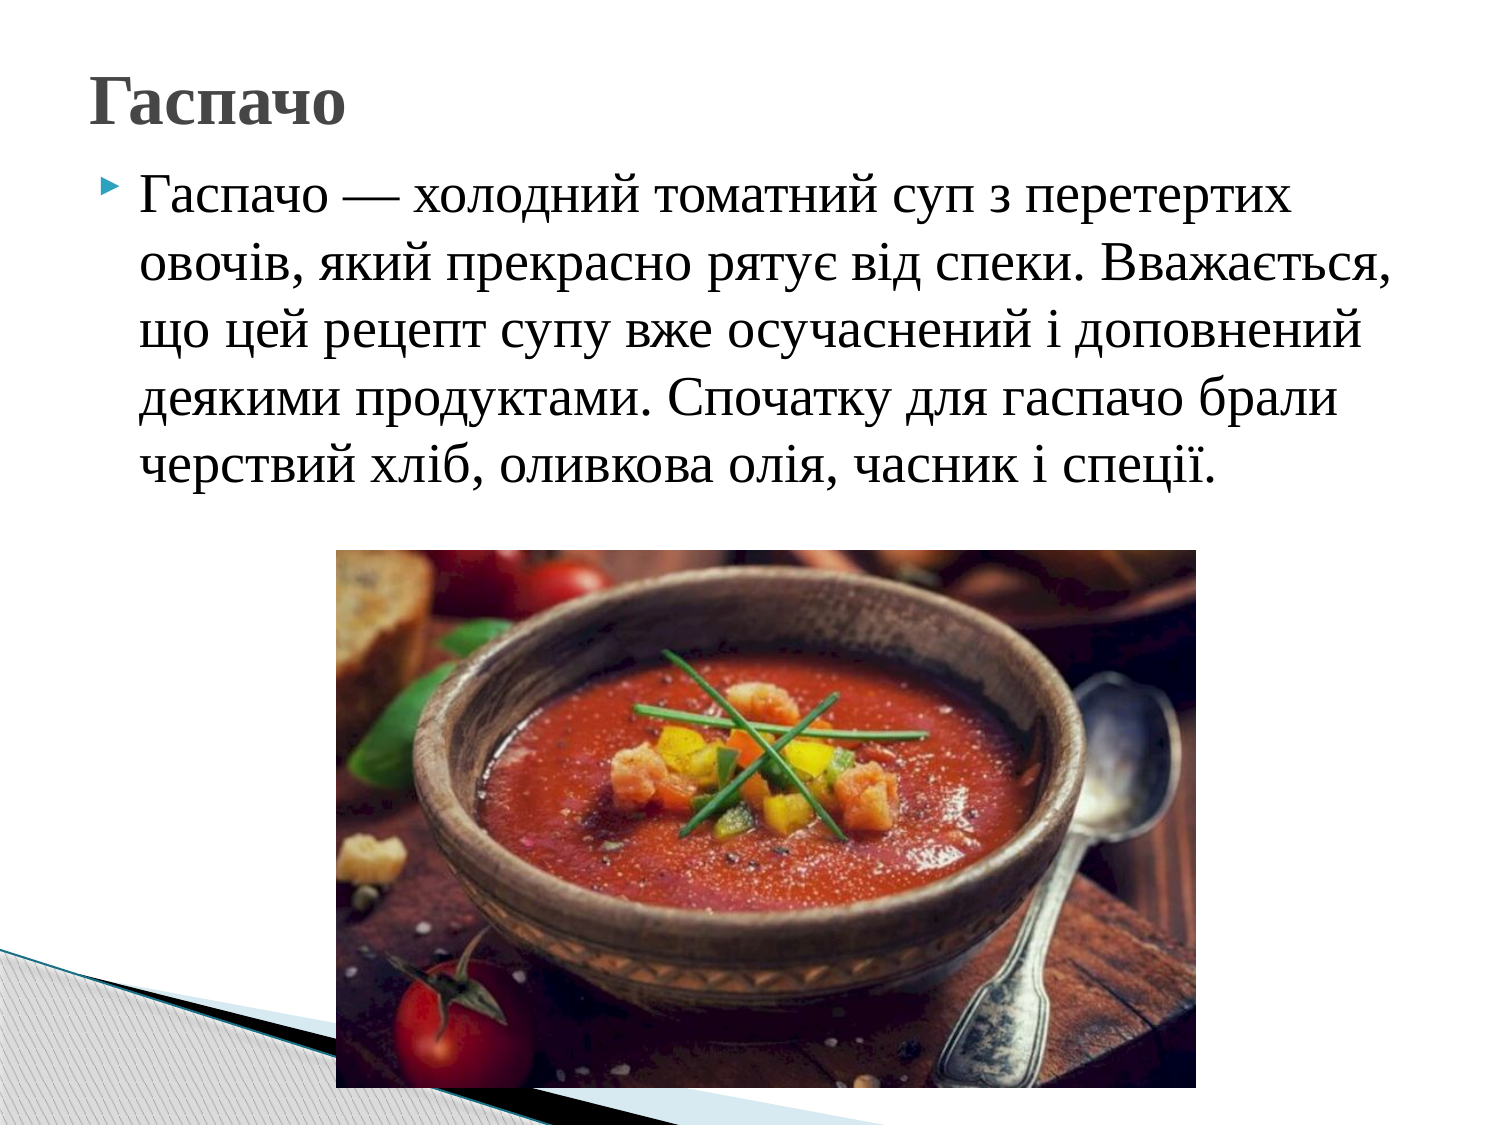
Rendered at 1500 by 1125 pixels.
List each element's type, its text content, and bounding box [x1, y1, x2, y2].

picture [336, 550, 1196, 1089]
title Гаспачо [75, 45, 1425, 233]
list Гаспачо — холодний томатний суп з перетертих овочів, який прекрасно рятує від спеки. Вважається, що цей рецепт супу вже осучаснений і доповнений деякими продуктами. Спочатку для гаспачо брали черствий хліб, оливкова олія, часник і спеції. [64, 149, 1415, 892]
